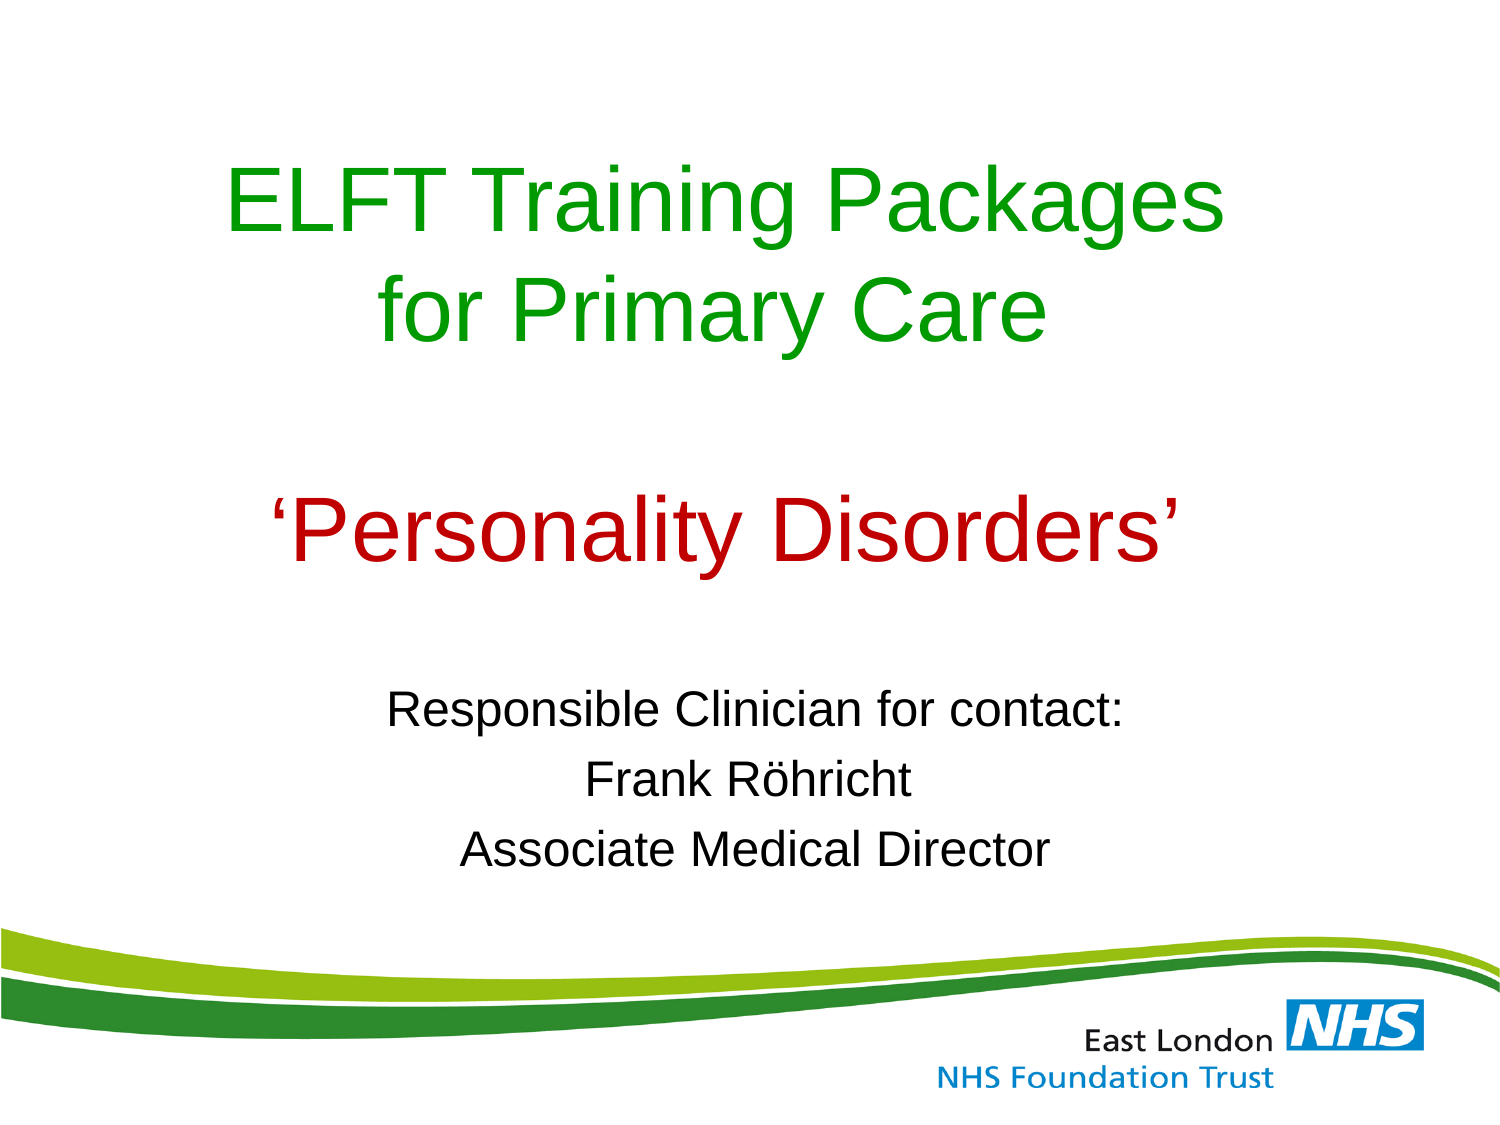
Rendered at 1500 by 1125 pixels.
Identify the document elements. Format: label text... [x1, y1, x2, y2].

picture [0, 928, 1500, 1088]
subtitle Responsible Clinician for contact: Frank Röhricht Associate Medical Director [229, 668, 1281, 957]
picture [1032, 1074, 1042, 1086]
picture [1154, 1074, 1164, 1086]
picture [942, 1072, 952, 1088]
picture [1093, 1074, 1102, 1088]
title ELFT Training Packages for Primary Care ‘Personality Disorders’ [41, 184, 1412, 426]
picture [1175, 1075, 1183, 1088]
picture [966, 1078, 978, 1088]
picture [1073, 1075, 1081, 1088]
